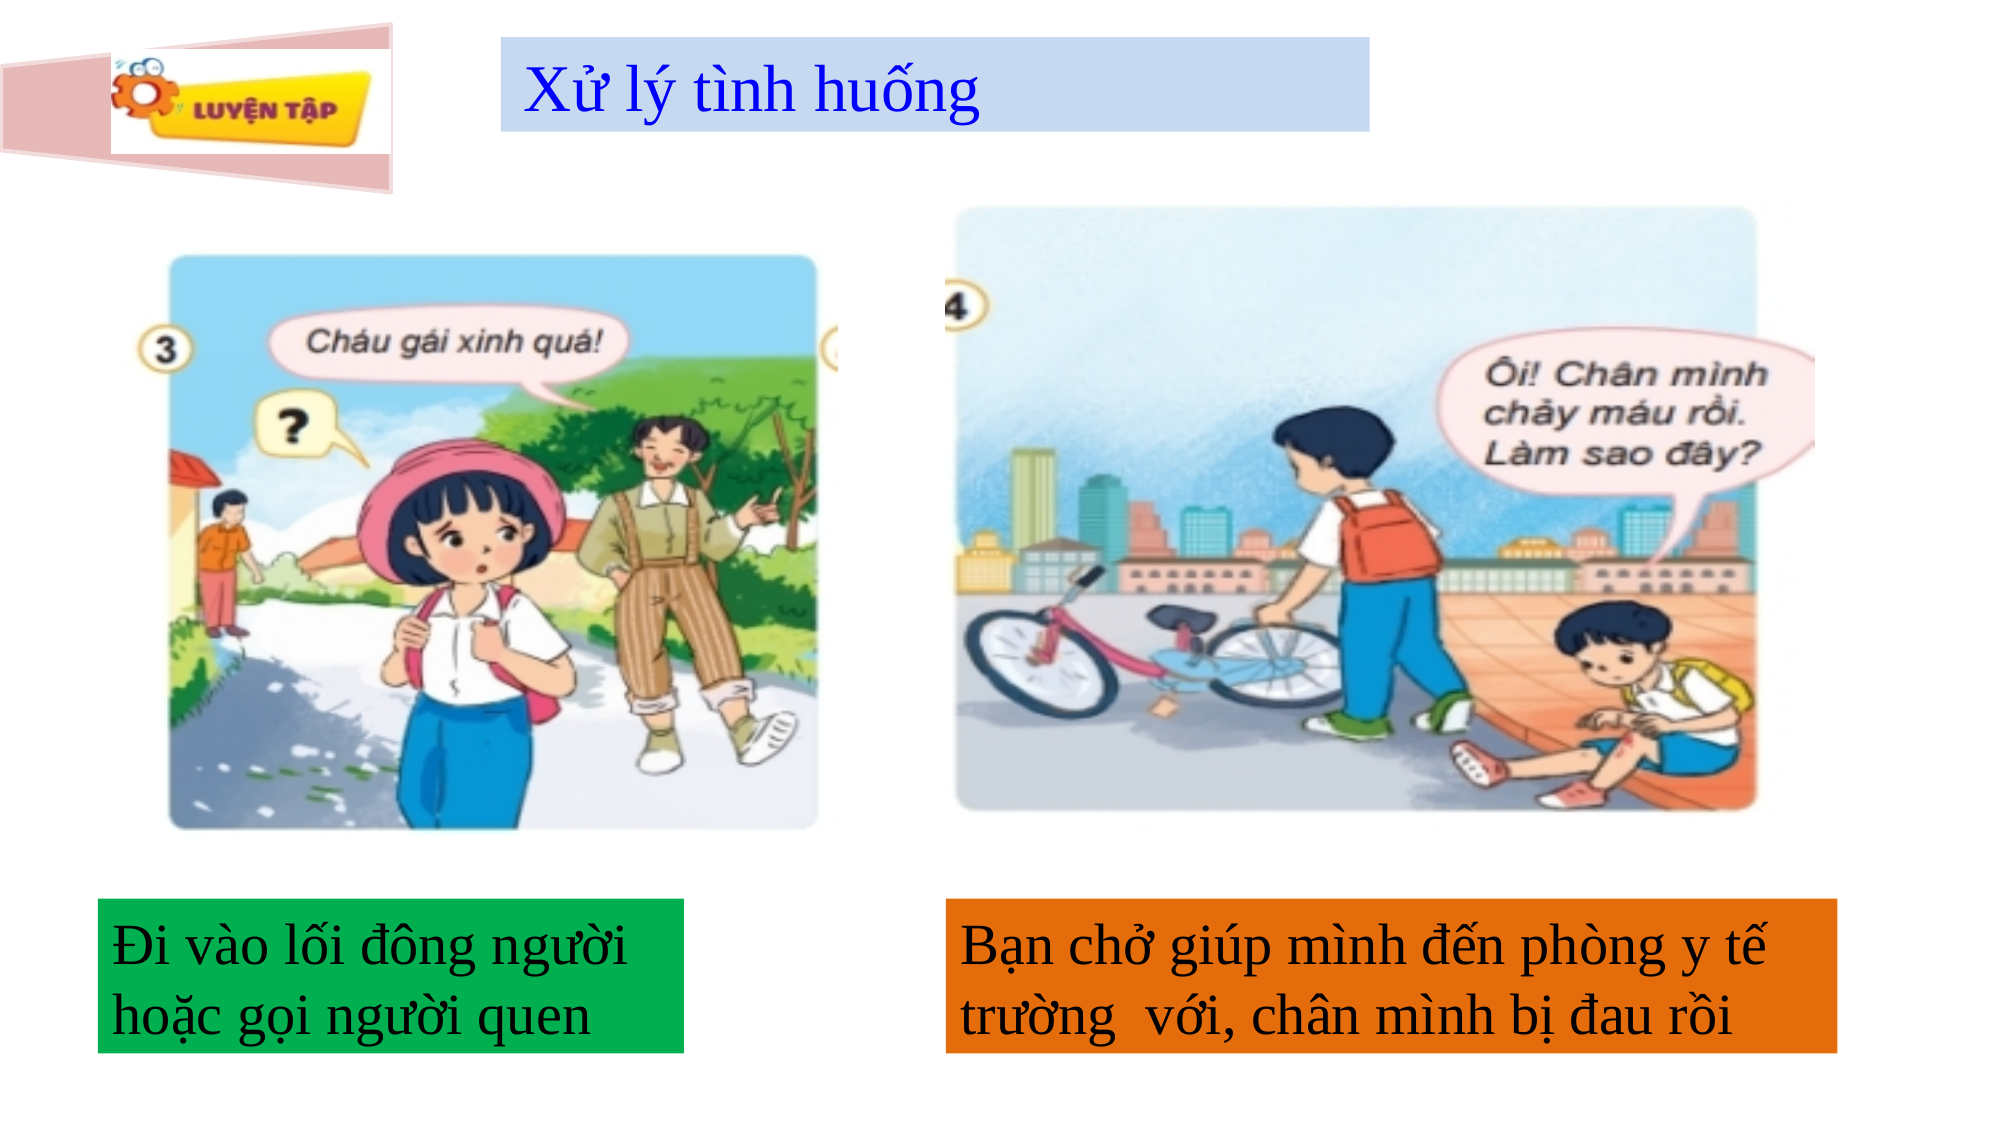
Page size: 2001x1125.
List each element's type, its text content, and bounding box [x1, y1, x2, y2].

picture [945, 192, 1816, 853]
text_box Bạn chở giúp mình đến phòng y tế trường với, chân mình bị đau rồi [945, 898, 1838, 1054]
picture [97, 213, 838, 839]
picture [110, 48, 392, 155]
text_box [0, 52, 393, 195]
text_box Xử lý tình huống [500, 37, 1370, 132]
text_box [159, 22, 393, 50]
text_box Đi vào lối đông người hoặc gọi người quen [97, 898, 684, 1054]
